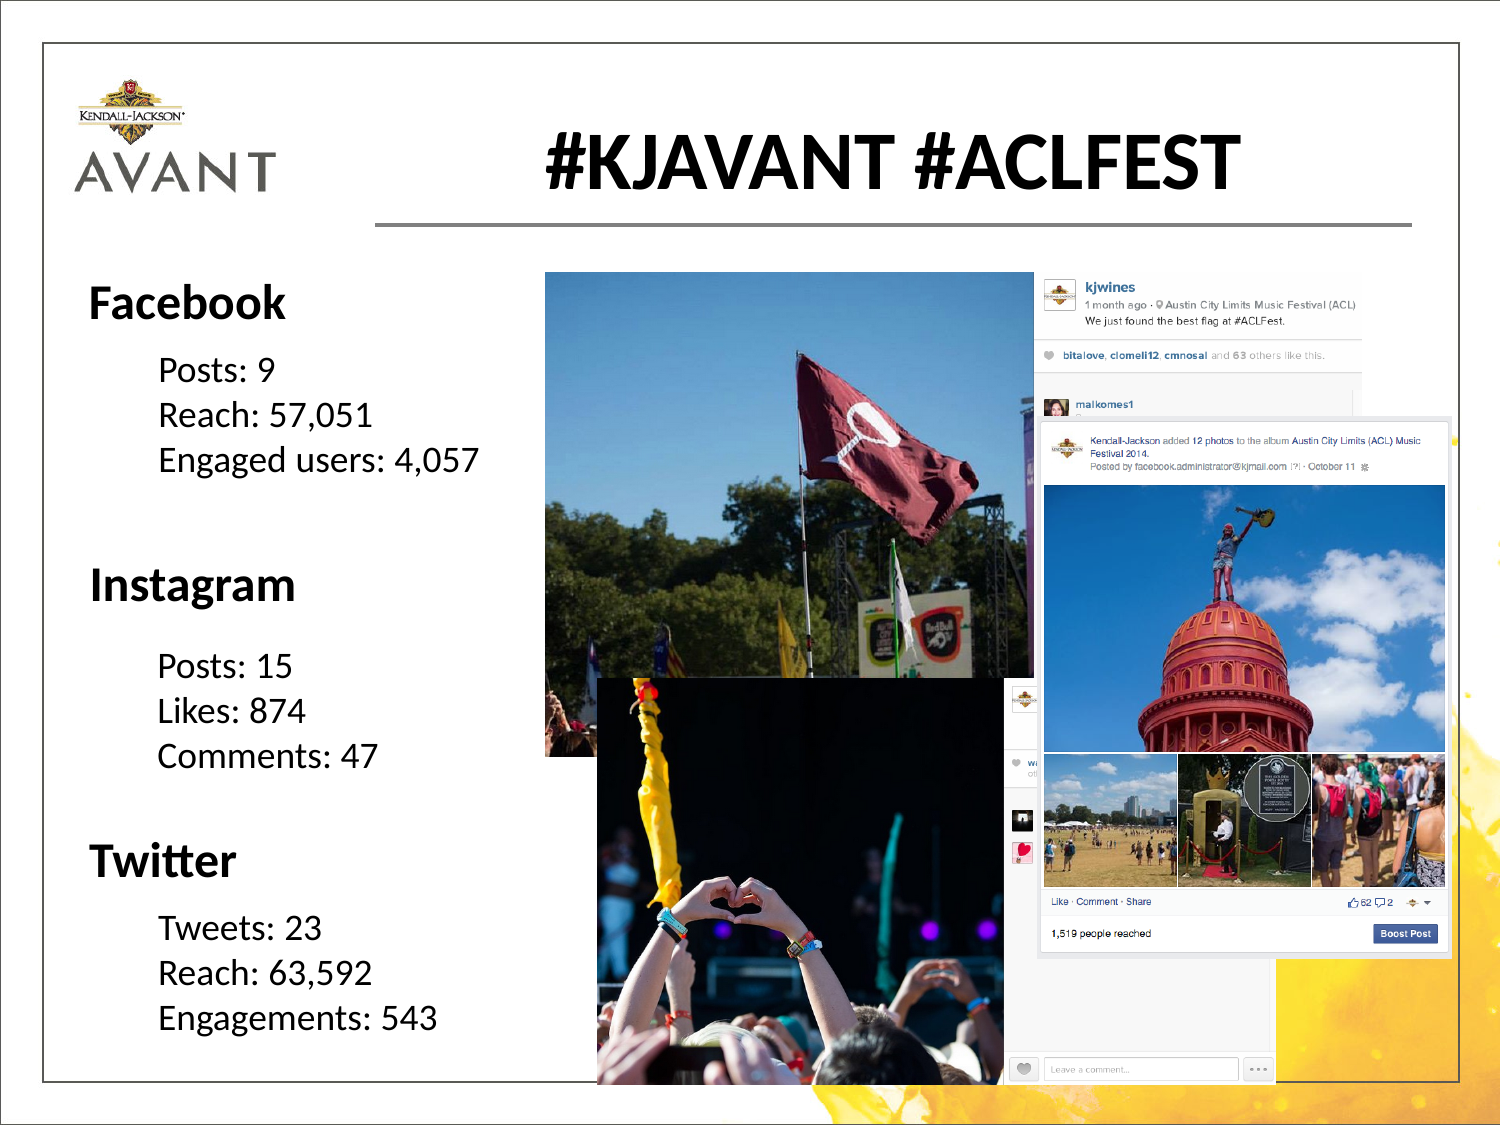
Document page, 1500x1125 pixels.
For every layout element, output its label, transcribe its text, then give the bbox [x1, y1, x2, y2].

title #KJAVANT #ACLFEST [362, 62, 1425, 250]
text_box Posts: 9 Reach: 57,051 Engaged users: 4,057 [143, 338, 495, 488]
text_box Twitter [74, 820, 253, 895]
text_box Tweets: 23 Reach: 63,592 Engagements: 543 [143, 895, 453, 1046]
picture [0, 0, 1500, 1125]
text_box Posts: 15 Likes: 874 Comments: 47 [142, 634, 394, 784]
text_box Instagram [74, 544, 312, 620]
text_box Facebook [74, 262, 302, 338]
